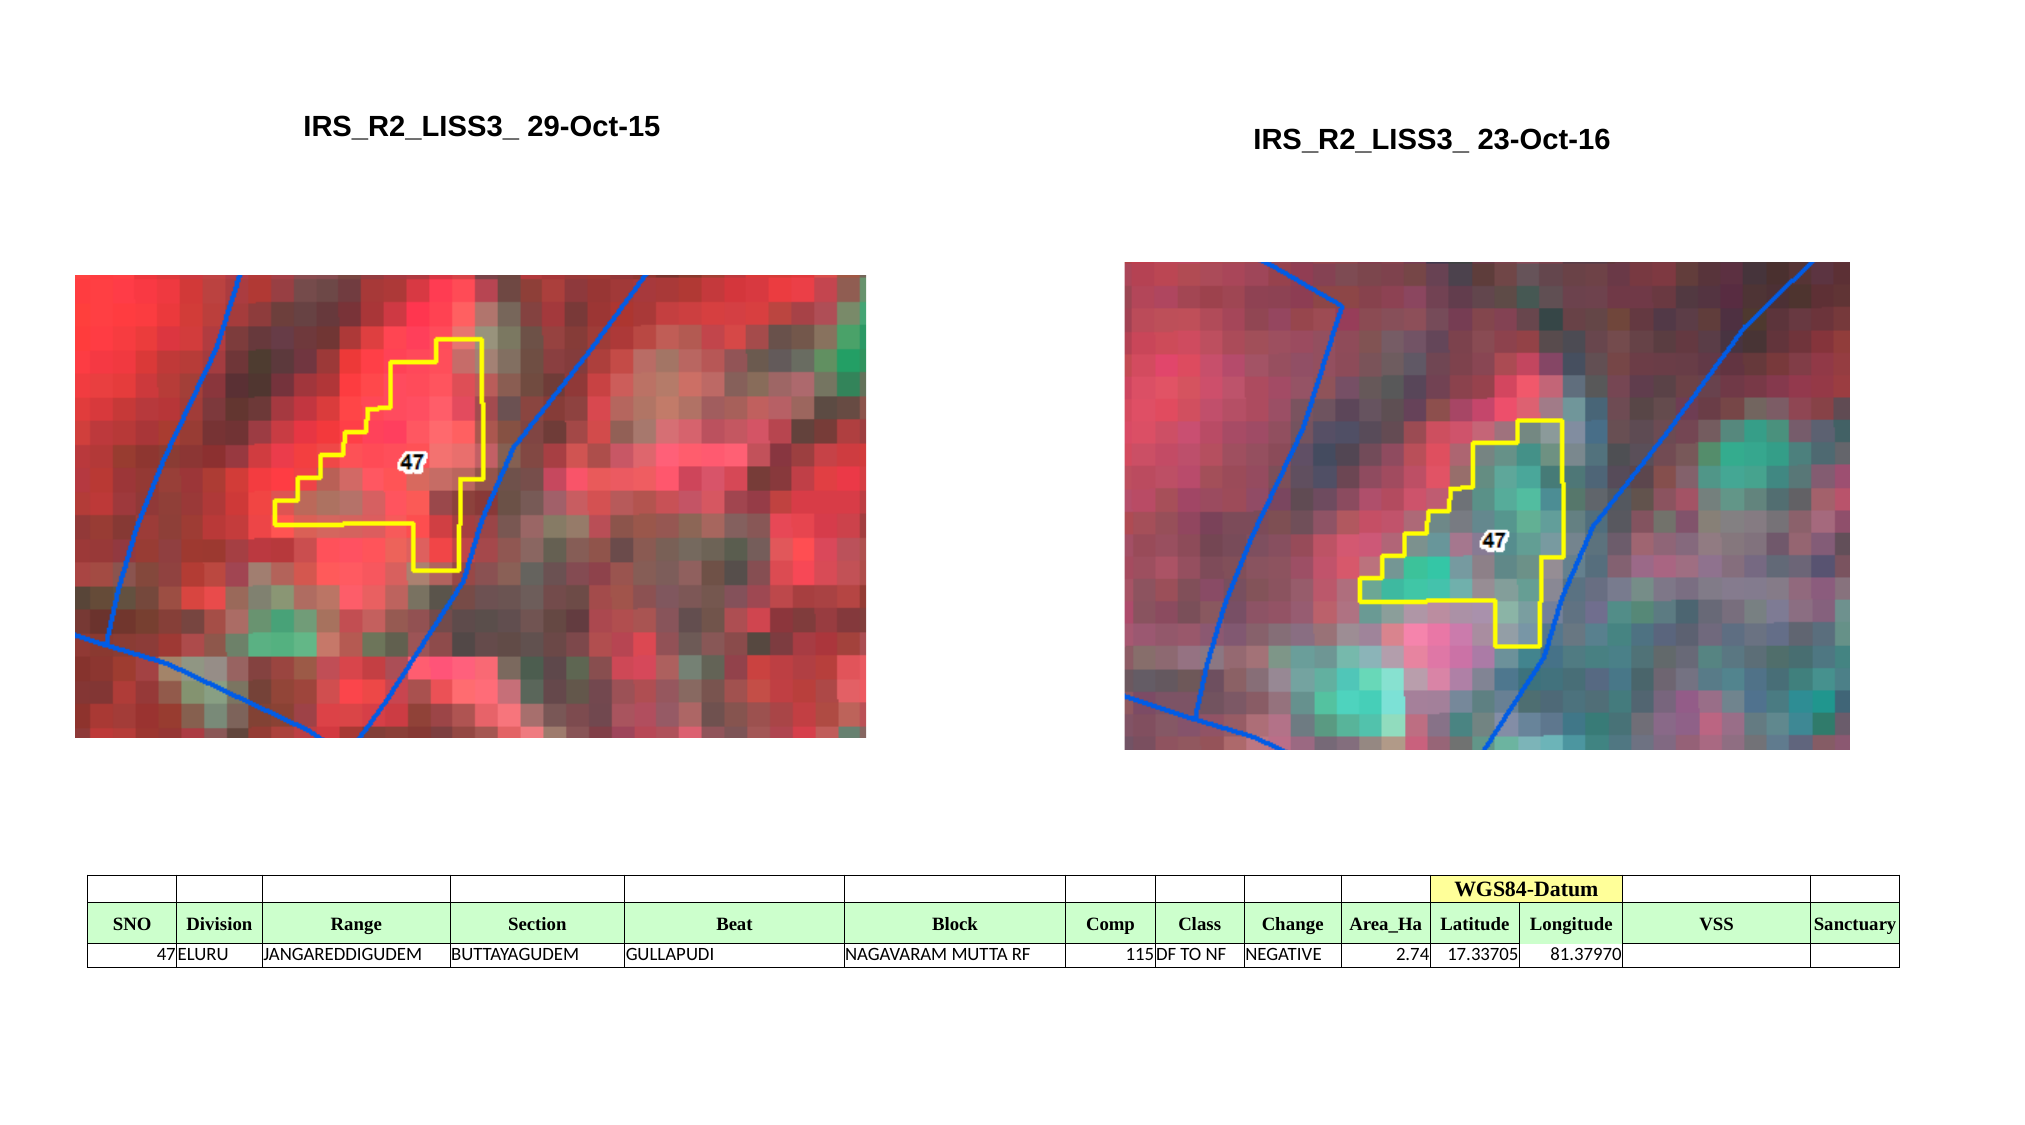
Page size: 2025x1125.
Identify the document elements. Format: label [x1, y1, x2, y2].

table_cell [88, 944, 176, 967]
table_header [1342, 876, 1430, 902]
table_cell [625, 944, 844, 967]
table_cell [845, 944, 1065, 967]
picture [74, 274, 867, 738]
table_cell [263, 903, 450, 943]
text_box [1238, 112, 1635, 163]
table_cell [88, 903, 176, 943]
table_header [263, 876, 450, 902]
table_header [451, 876, 624, 902]
picture [1124, 262, 1851, 751]
table_cell [1245, 903, 1341, 943]
table_cell [1623, 944, 1810, 967]
table_header [1156, 876, 1244, 902]
table_header [625, 876, 844, 902]
table_header [845, 876, 1065, 902]
table_cell [1431, 944, 1519, 967]
table_cell [451, 903, 624, 943]
table_cell [1066, 903, 1155, 943]
table_header [177, 876, 262, 902]
table_cell [1623, 903, 1810, 943]
table_cell [177, 903, 262, 943]
table_cell [1156, 903, 1244, 943]
table_cell [845, 903, 1065, 943]
table_cell [1811, 944, 1899, 967]
table_header [1431, 876, 1622, 902]
table_cell [451, 944, 624, 967]
table_header [1245, 876, 1341, 902]
table_cell [1431, 903, 1519, 943]
table_header [1623, 876, 1810, 902]
table_cell [1342, 944, 1430, 967]
table_cell [1520, 903, 1622, 967]
table_cell [1811, 903, 1899, 943]
table_header [1066, 876, 1155, 902]
text_box [288, 99, 685, 150]
table_cell [177, 944, 262, 967]
table_cell [1066, 944, 1155, 967]
table_header [1811, 876, 1899, 902]
table_cell [1156, 944, 1244, 967]
table_cell [1342, 903, 1430, 943]
table_cell [1245, 944, 1341, 967]
table_header [88, 876, 176, 902]
table_cell [625, 903, 844, 943]
table_cell [263, 944, 450, 967]
